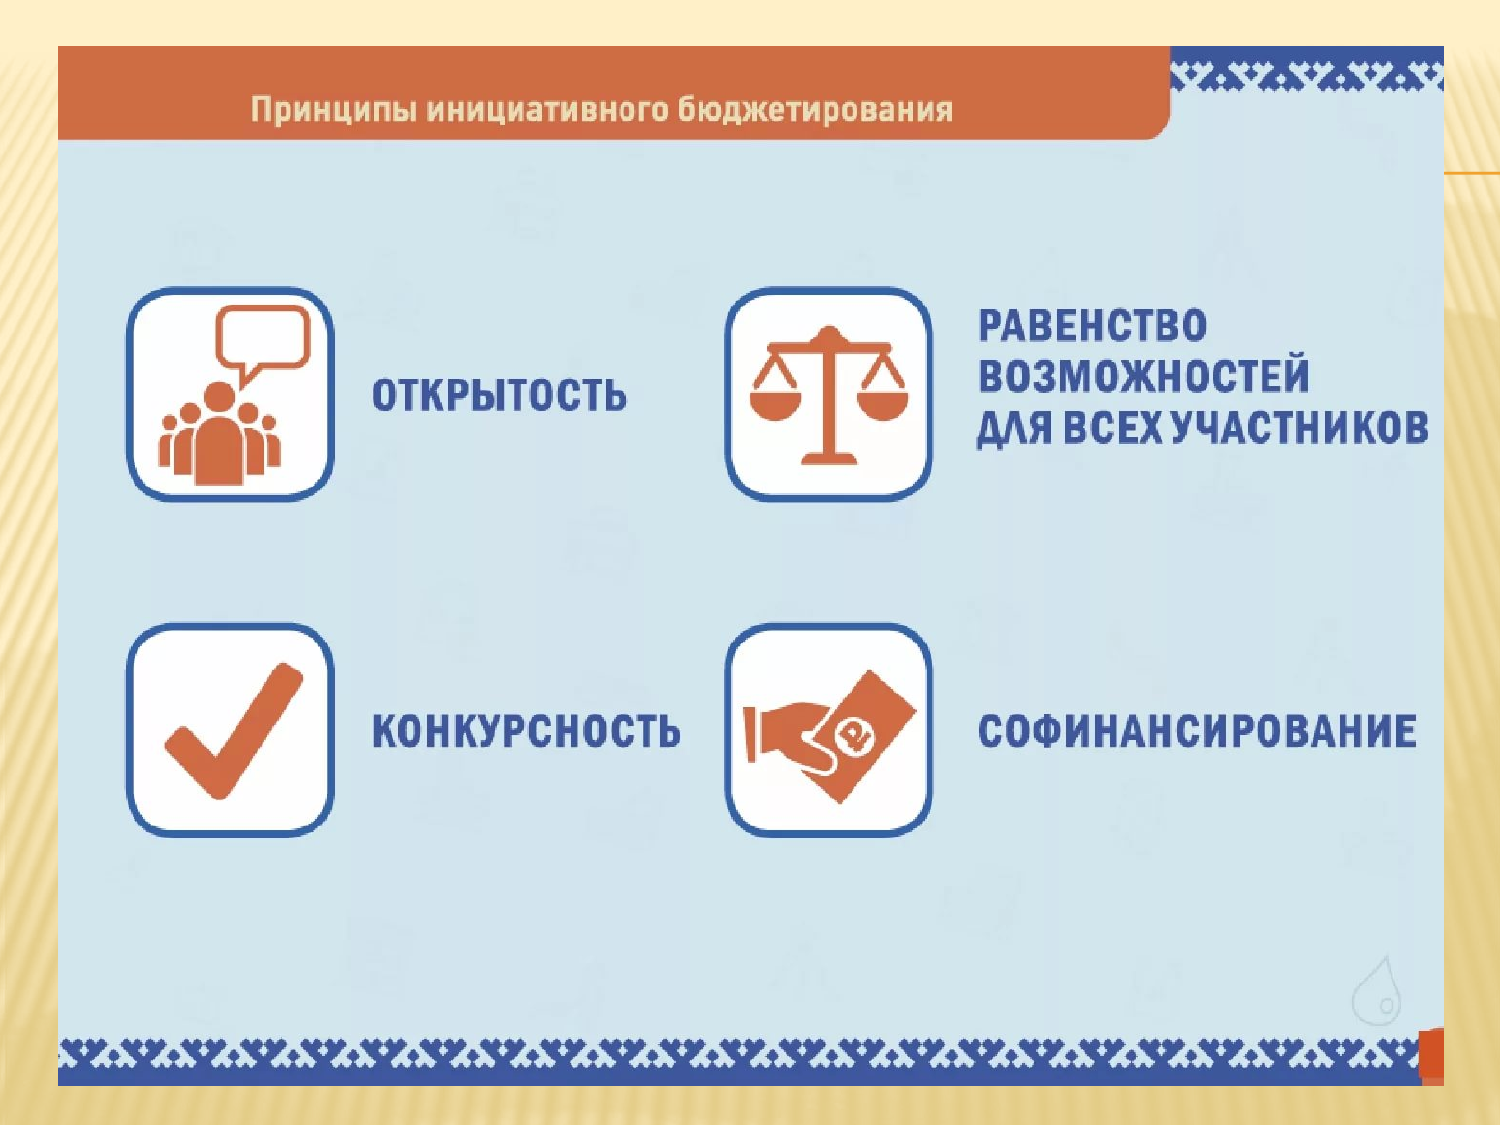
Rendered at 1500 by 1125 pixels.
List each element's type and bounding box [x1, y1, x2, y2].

list [58, 46, 1444, 1086]
